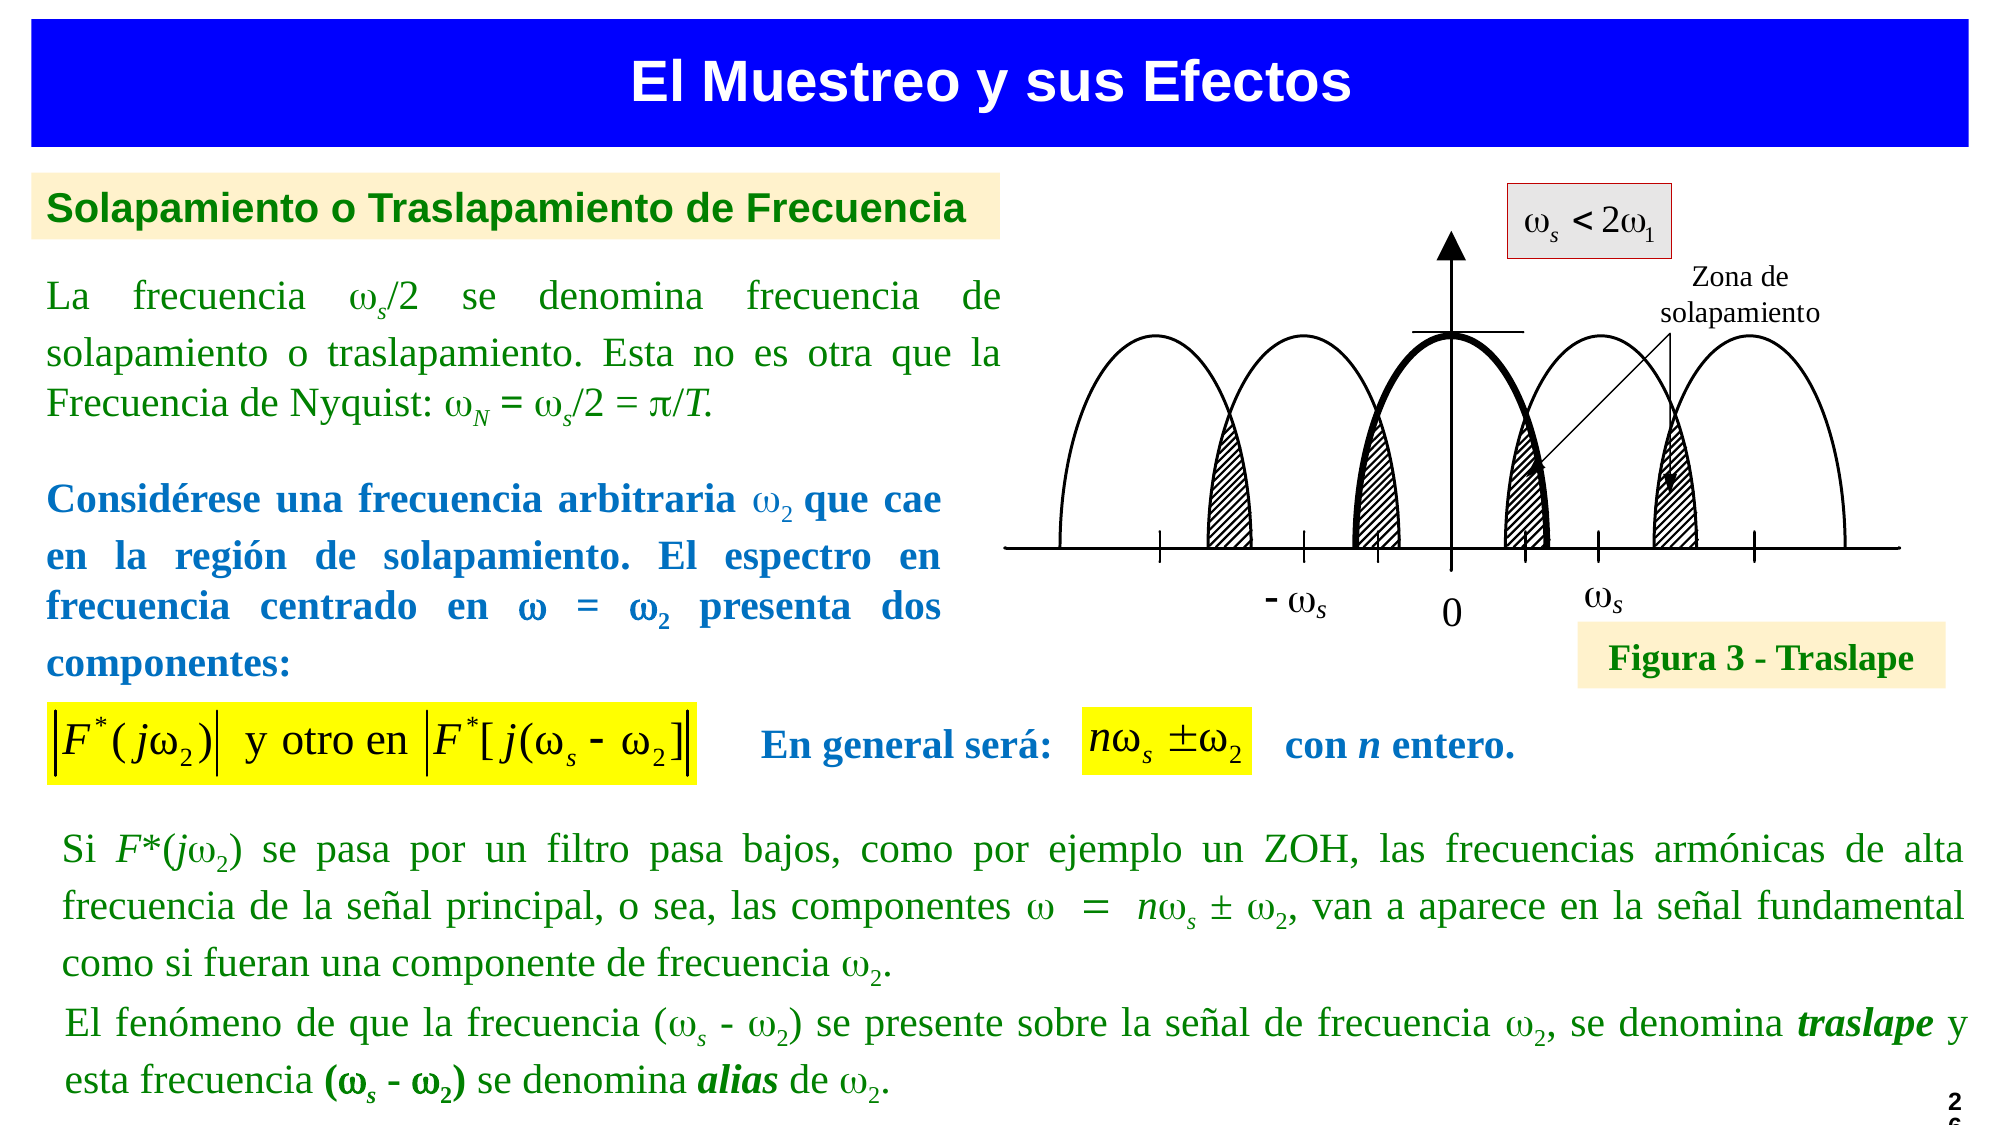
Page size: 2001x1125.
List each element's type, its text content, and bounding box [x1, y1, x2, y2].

text_box El Muestreo y sus Efectos [31, 19, 1969, 147]
text_box La frecuencia ws/2 se denomina frecuencia de solapamiento o traslapamiento. Esta no es otra que la Frecuencia de Nyquist: wN = ws/2 = p/T. [31, 262, 999, 436]
text_box El fenómeno de que la frecuencia (ws - w2) se presente sobre la señal de frecuencia w2, se denomina traslape y esta frecuencia (ws - w2) se denomina alias de w2. [49, 987, 1984, 1116]
text_box con n entero. [1270, 709, 1691, 774]
text_box Si F*(jw2) se pasa por un filtro pasa bajos, como por ejemplo un ZOH, las frecuencias armónicas de alta frecuencia de la señal principal, o sea, las componentes w = nws ± w2, van a aparece en la señal fundamental como si fueran una componente de frecuencia w2. [46, 813, 1981, 999]
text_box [1081, 706, 1252, 775]
text_box Figura 3 - Traslape [1577, 621, 1946, 689]
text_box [1507, 183, 1672, 259]
text_box En general será: [745, 709, 1081, 774]
slide_number 26 [1933, 1116, 1981, 1125]
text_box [46, 701, 697, 785]
text_box Considérese una frecuencia arbitraria w2 que cae en la región de solapamiento. El espectro en frecuencia centrado en w = w2 presenta dos componentes: [31, 463, 957, 692]
text_box Solapamiento o Traslapamiento de Frecuencia [31, 172, 1000, 240]
picture [999, 220, 1903, 657]
